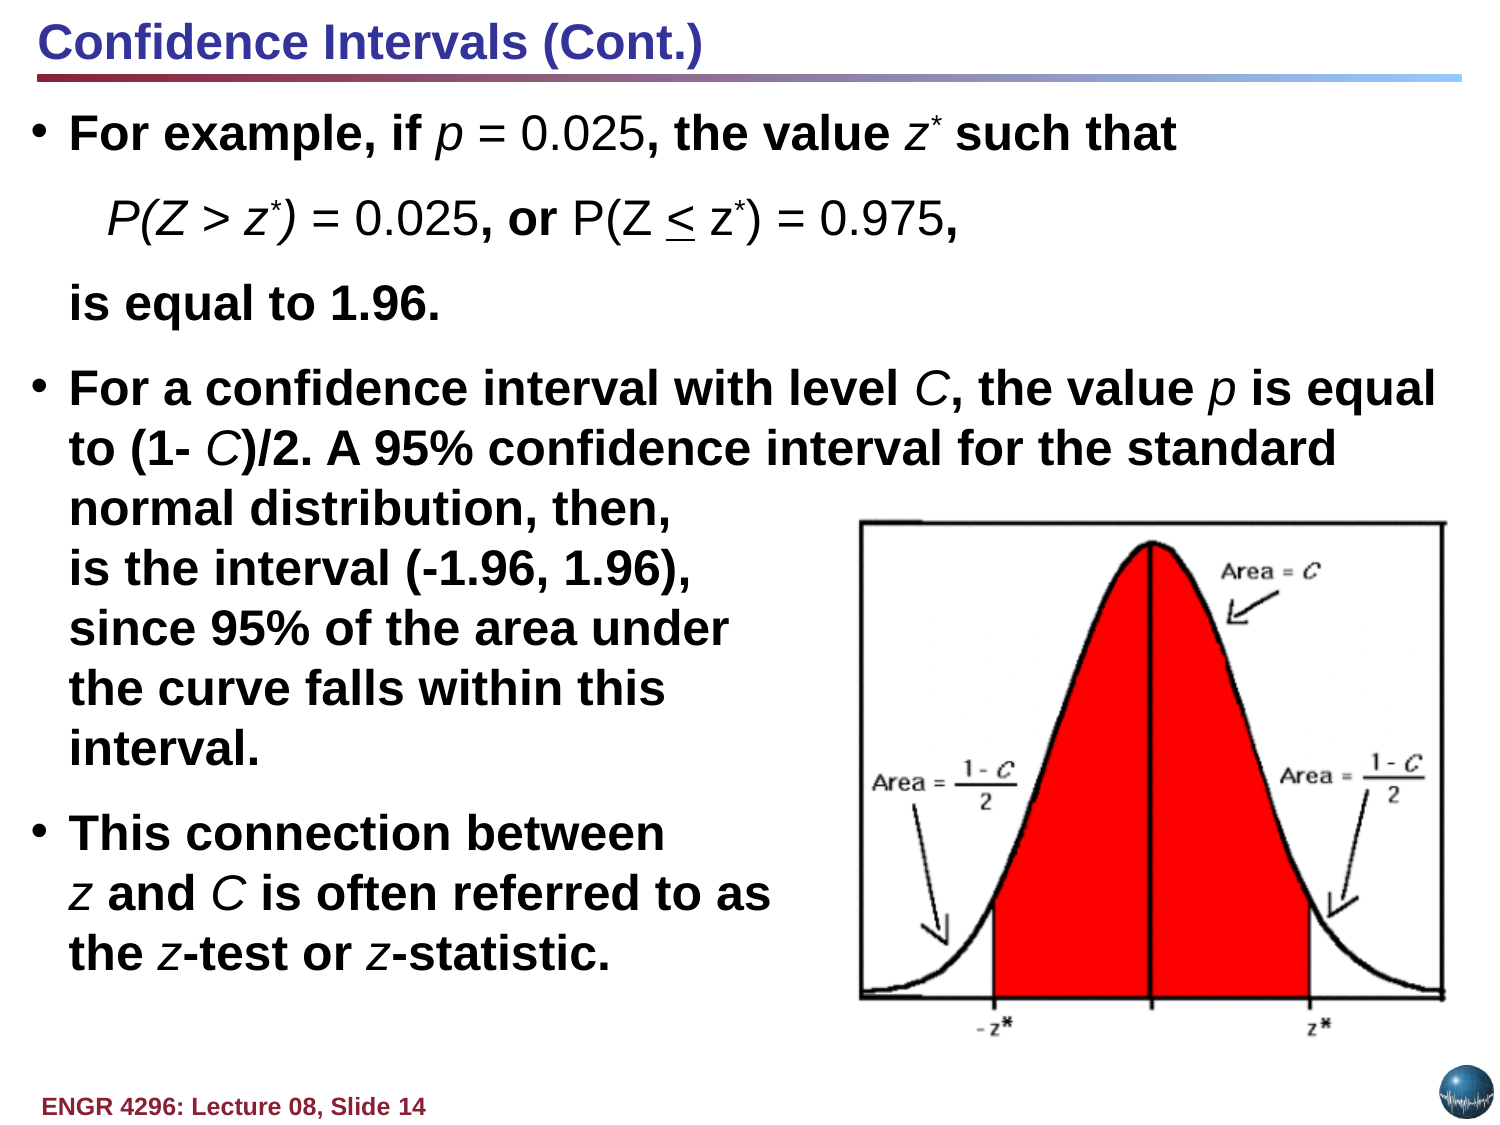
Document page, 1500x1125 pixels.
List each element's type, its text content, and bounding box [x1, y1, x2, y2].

picture [1439, 1065, 1494, 1119]
text_box Confidence Intervals (Cont.) [37, 9, 1425, 70]
text_box For example, if p = 0.025, the value z* such that P(Z > z*) = 0.025, or P(Z < z*) = 0.975, is equal to 1.96. For a confidence interval with level C, the value p is equal to (1- C)/2. A 95% confidence interval for the standard normal distribution, then, is the interval (-1.96, 1.96), since 95% of the area under the curve falls within this interval. This connection between z and C is often referred to as the z-test or z-statistic. [30, 100, 1462, 1076]
picture [836, 508, 1462, 1043]
